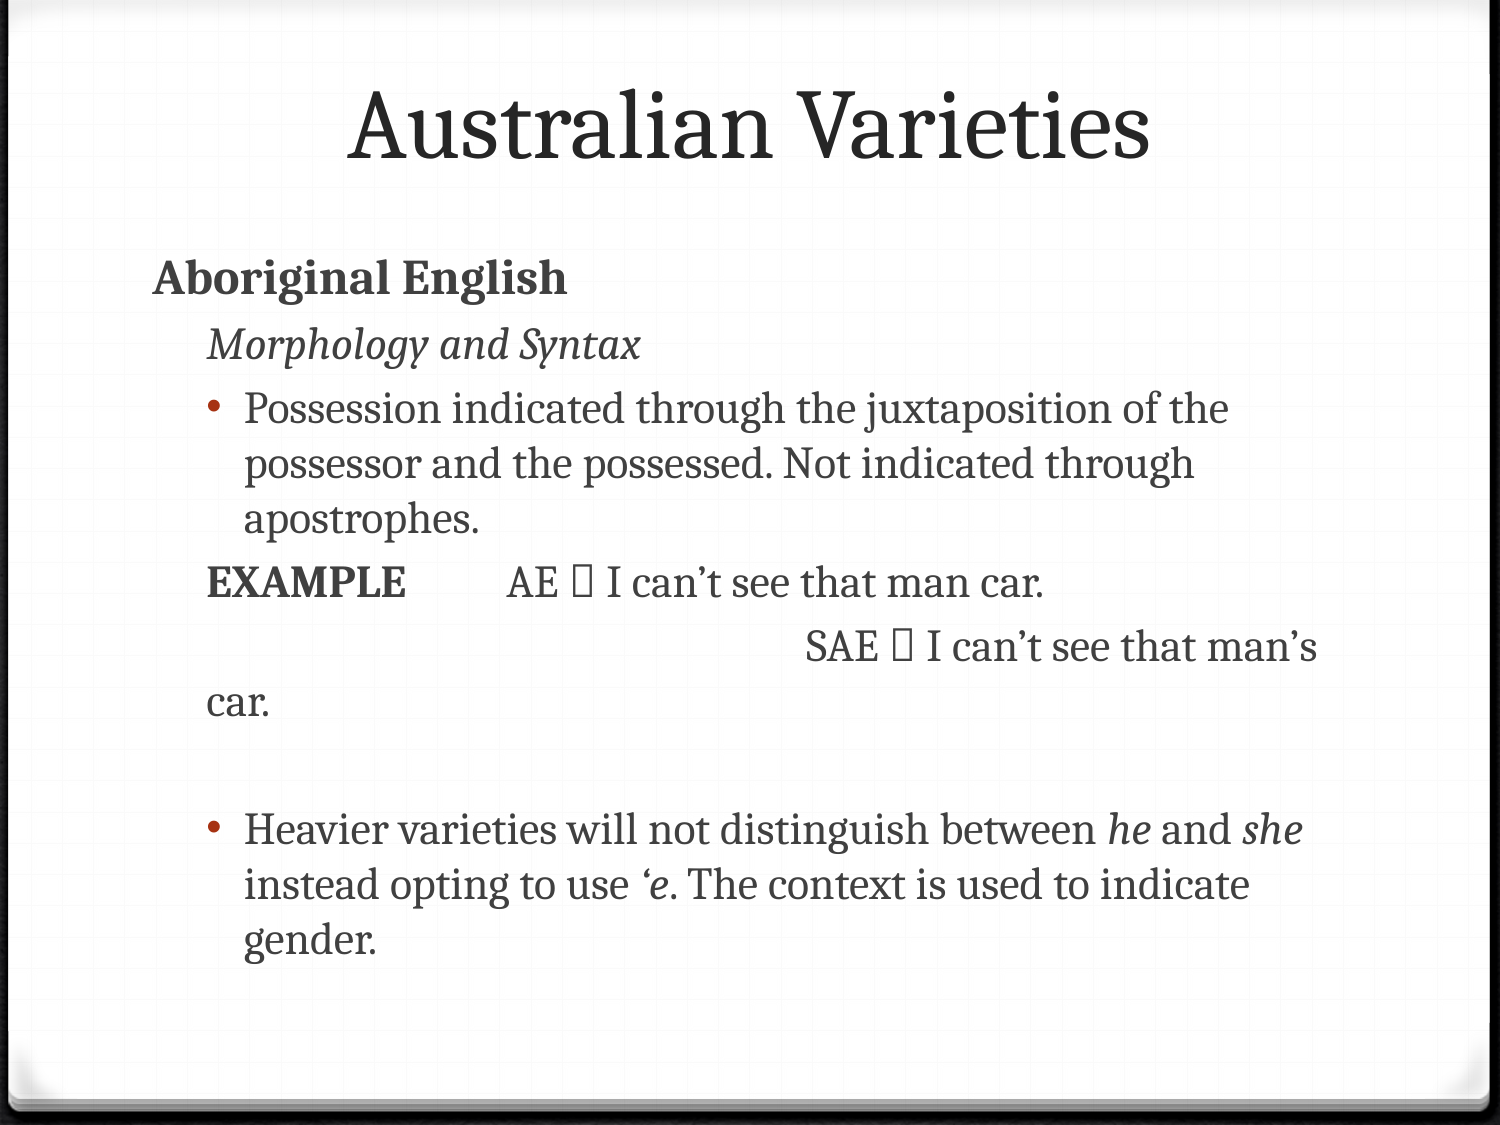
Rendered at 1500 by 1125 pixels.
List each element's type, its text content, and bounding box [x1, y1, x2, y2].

title Australian Varieties [90, 0, 1410, 237]
list Aboriginal English Morphology and Syntax Possession indicated through the juxtaposition of the possessor and the possessed. Not indicated through apostrophes. EXAMPLE AE  I can’t see that man car. SAE  I can’t see that man’s car. Heavier varieties will not distinguish between he and she instead opting to use ‘e. The context is used to indicate gender. [137, 236, 1363, 983]
picture [0, 0, 1500, 1125]
